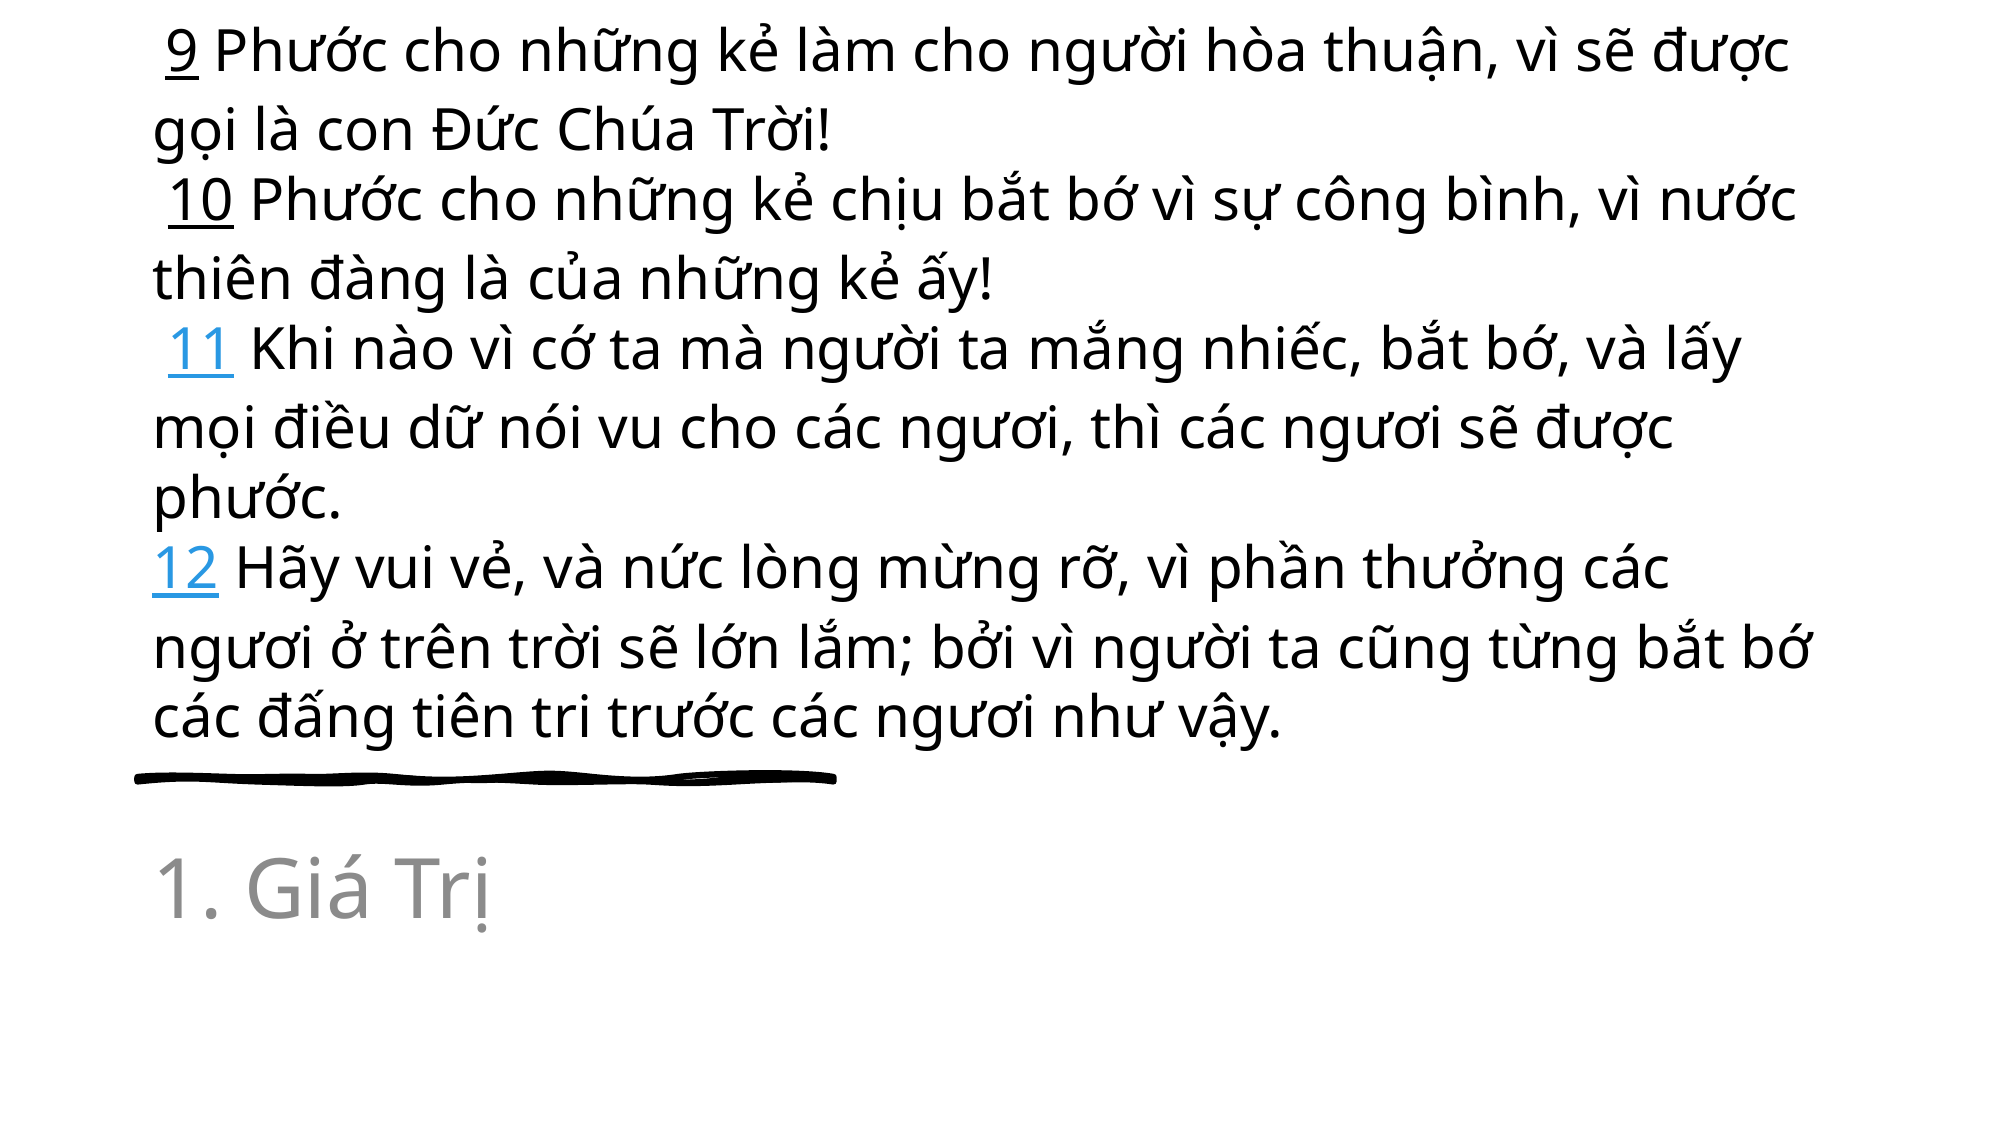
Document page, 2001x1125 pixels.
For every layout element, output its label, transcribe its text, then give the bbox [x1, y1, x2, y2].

list 1. Giá Trị [138, 817, 1863, 1002]
title 9 Phước cho những kẻ làm cho người hòa thuận, vì sẽ được gọi là con Đức Chúa Trời! 10 Phước cho những kẻ chịu bắt bớ vì sự công bình, vì nước thiên đàng là của những kẻ ấy! 11 Khi nào vì cớ ta mà người ta mắng nhiếc, bắt bớ, và lấy mọi điều dữ nói vu cho các ngươi, thì các ngươi sẽ được phước. 12 Hãy vui vẻ, và nức lòng mừng rỡ, vì phần thưởng các ngươi ở trên trời sẽ lớn lắm; bởi vì người ta cũng từng bắt bớ các đấng tiên tri trước các ngươi như vậy. [137, 89, 1863, 758]
